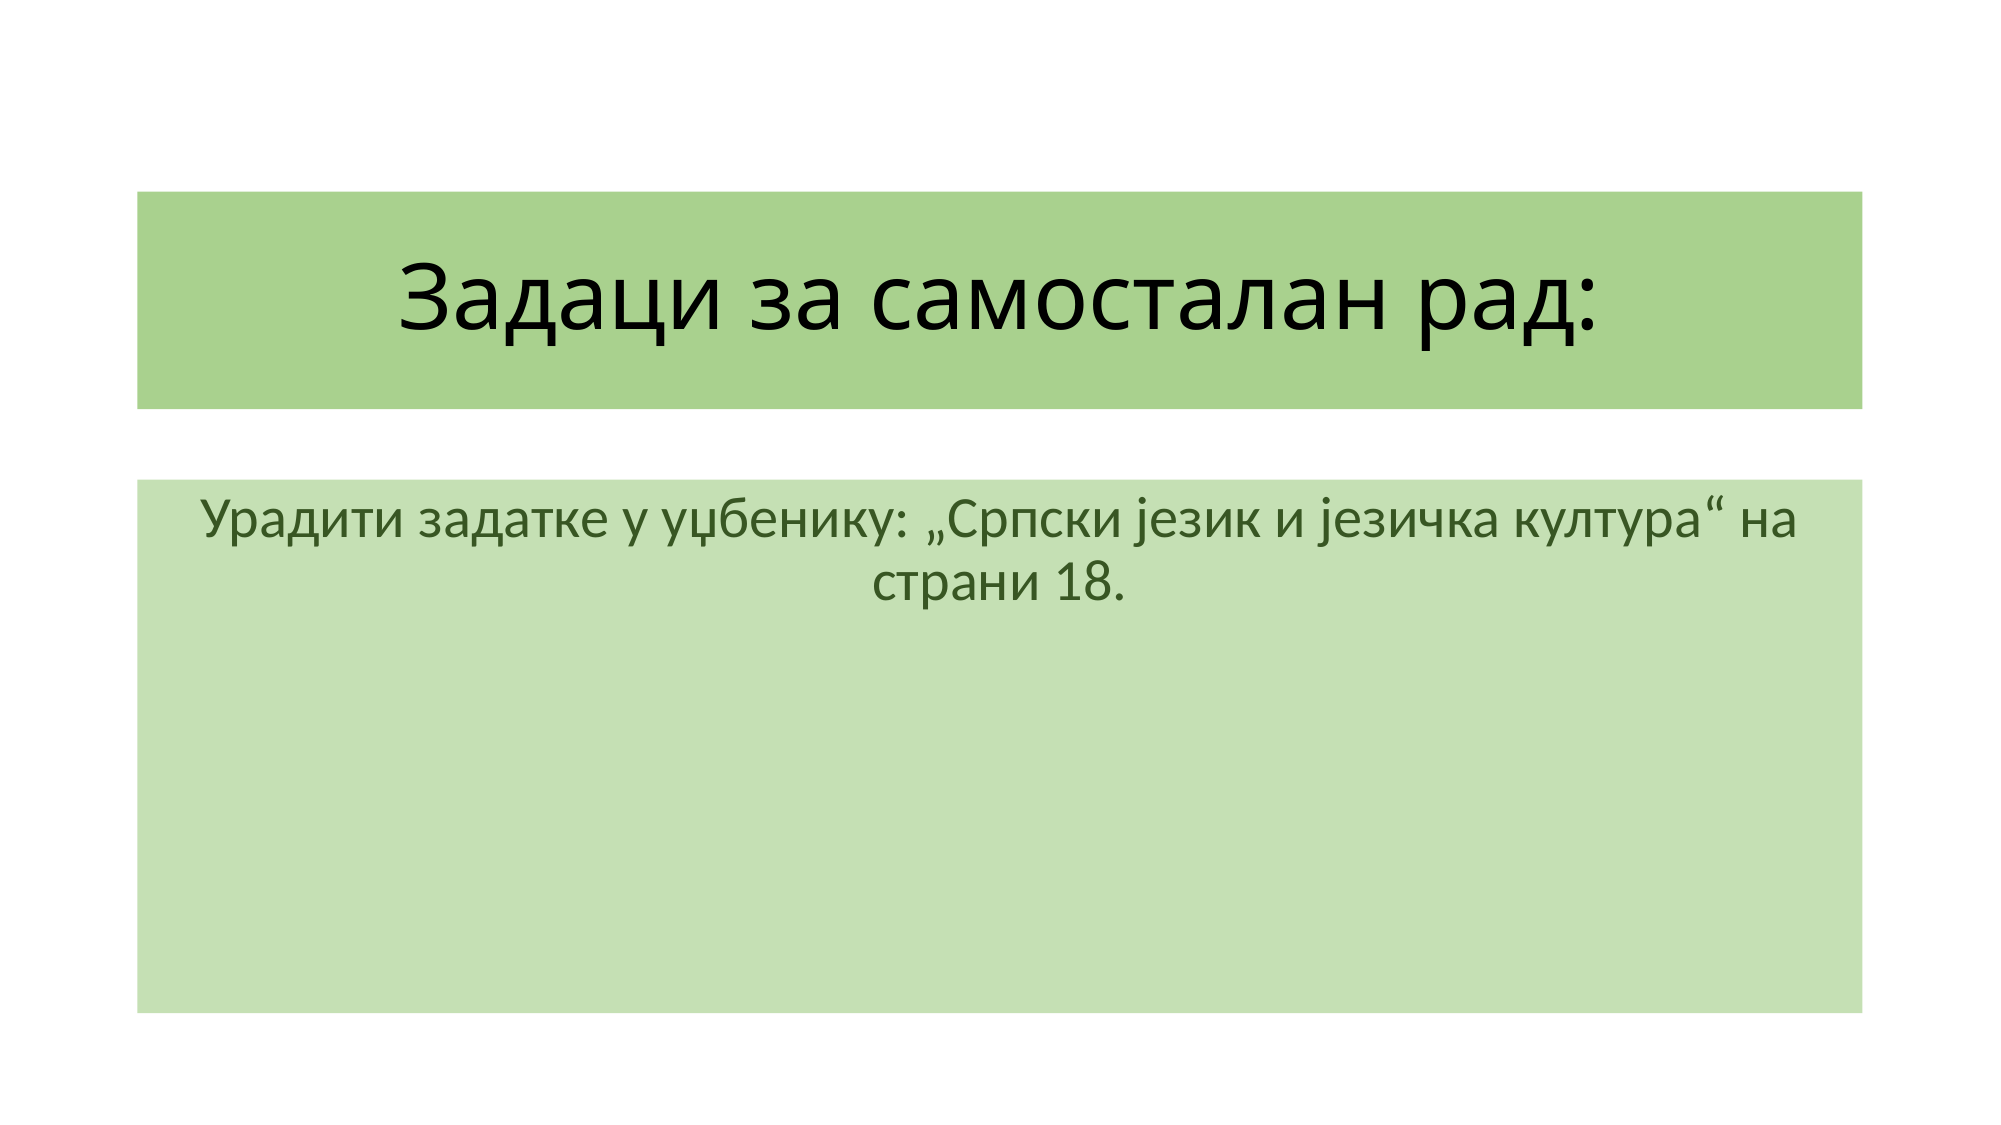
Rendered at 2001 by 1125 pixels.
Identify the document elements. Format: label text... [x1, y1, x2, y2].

title Задаци за самосталан рад: [137, 191, 1863, 410]
list Урадити задатке у уџбенику: „Српски језик и језичка култура“ на страни 18. [137, 479, 1863, 1014]
